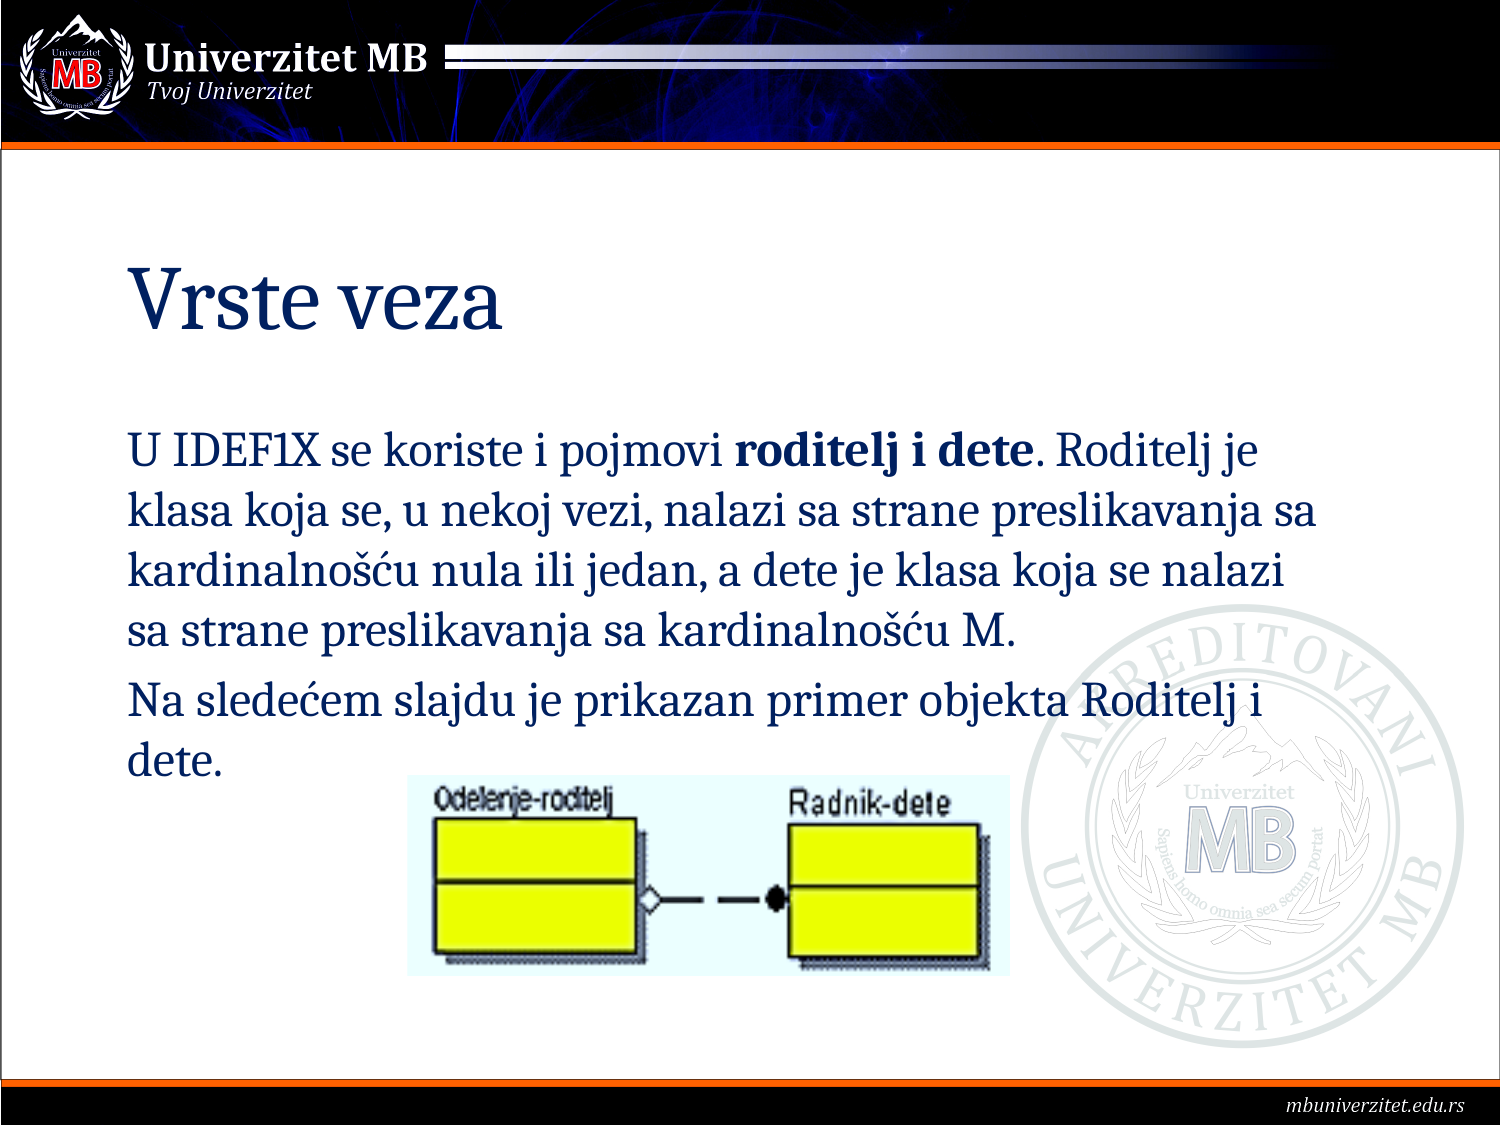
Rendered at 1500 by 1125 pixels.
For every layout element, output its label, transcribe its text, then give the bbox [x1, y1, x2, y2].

title Vrste veza [112, 172, 1388, 414]
picture [0, 0, 1500, 1125]
subtitle U IDEF1X se koriste i pojmovi roditelj i dete. Roditelj je klasa koja se, u nekoj vezi, nalazi sa strane preslikavanja sa kardinalnošću nula ili jedan, a dete je klasa koja se nalazi sa strane preslikavanja sa kardinalnošću M. Na sledećem slajdu je prikazan primer objekta Roditelj i dete. [112, 408, 1353, 841]
